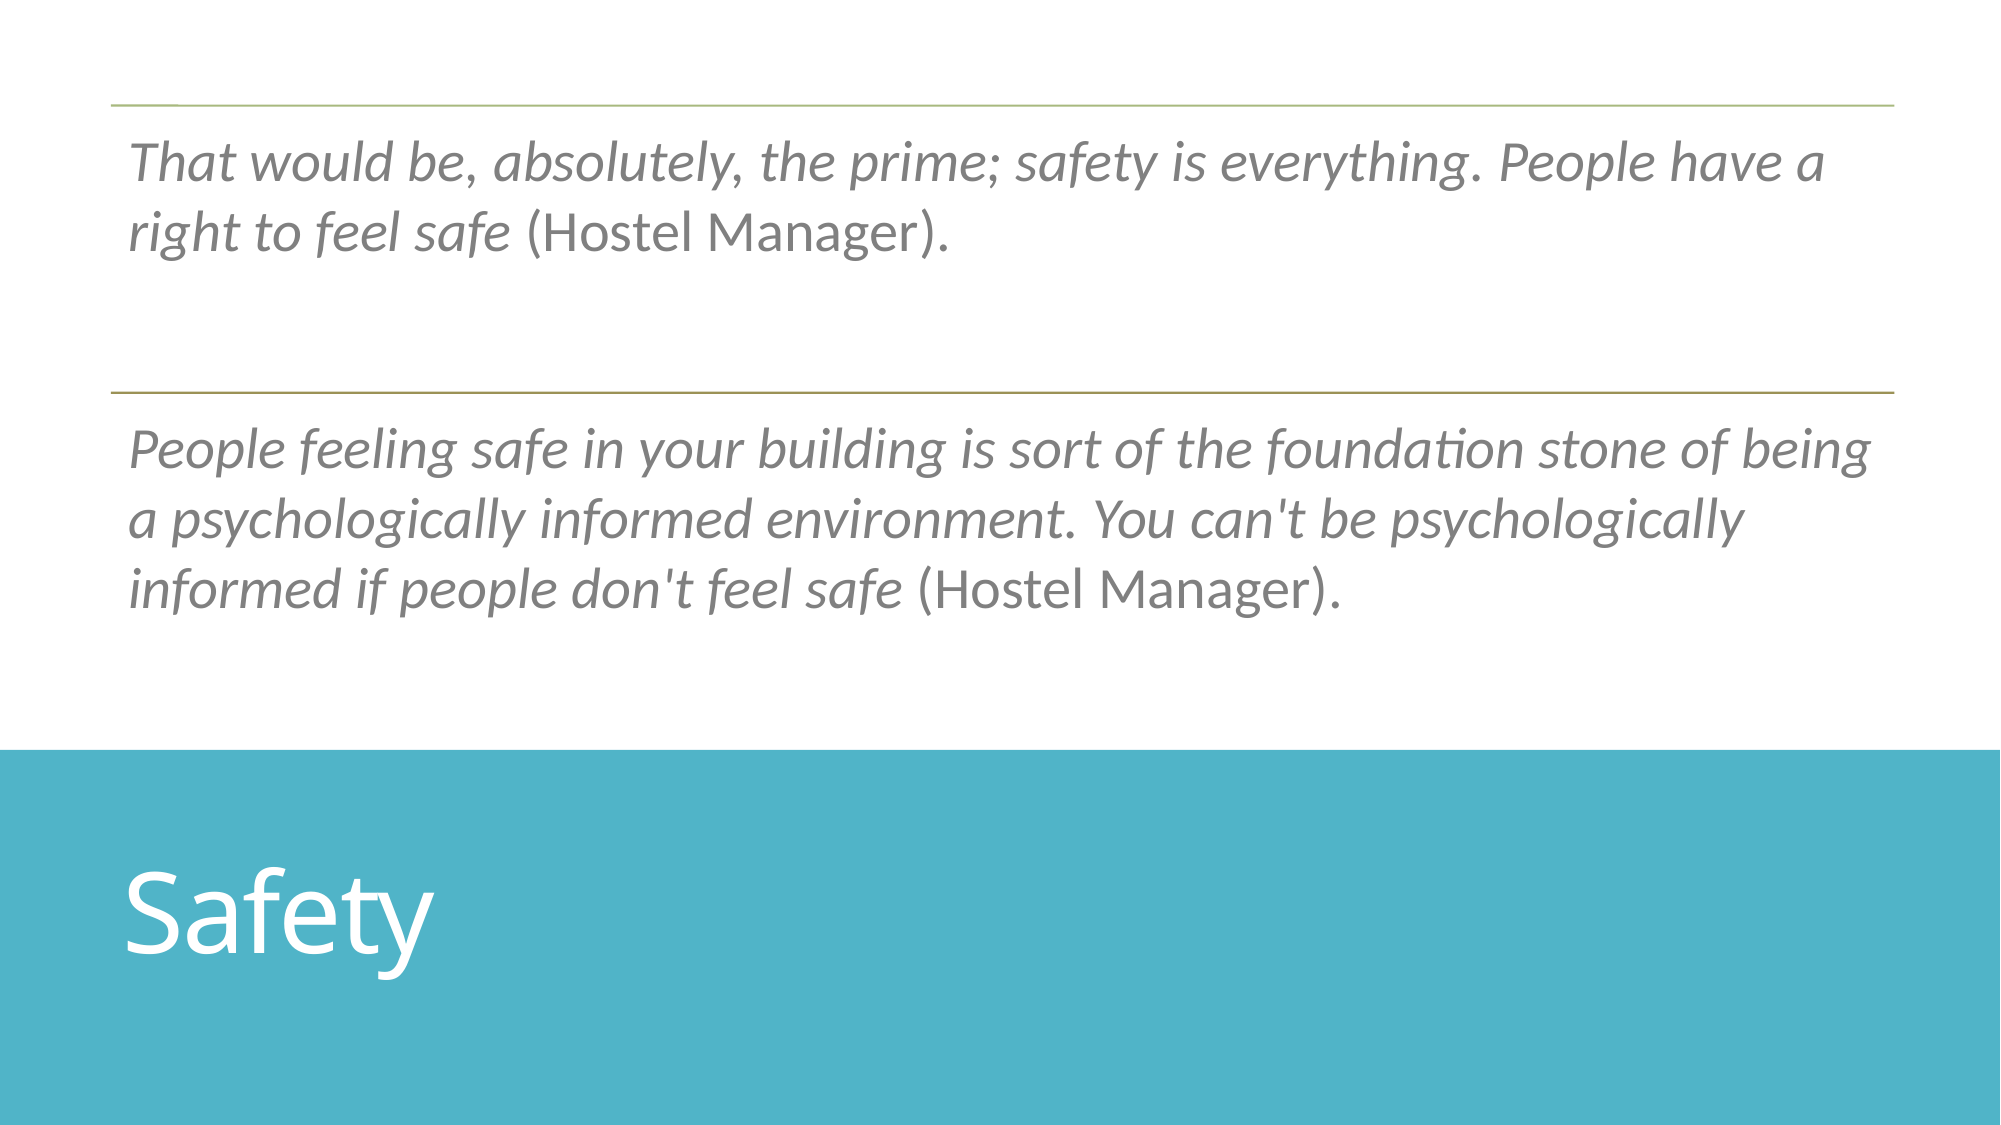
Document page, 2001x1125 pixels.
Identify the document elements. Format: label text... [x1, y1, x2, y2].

text_box [0, 749, 2000, 1125]
title Safety [107, 782, 1875, 1055]
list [110, 105, 1895, 681]
